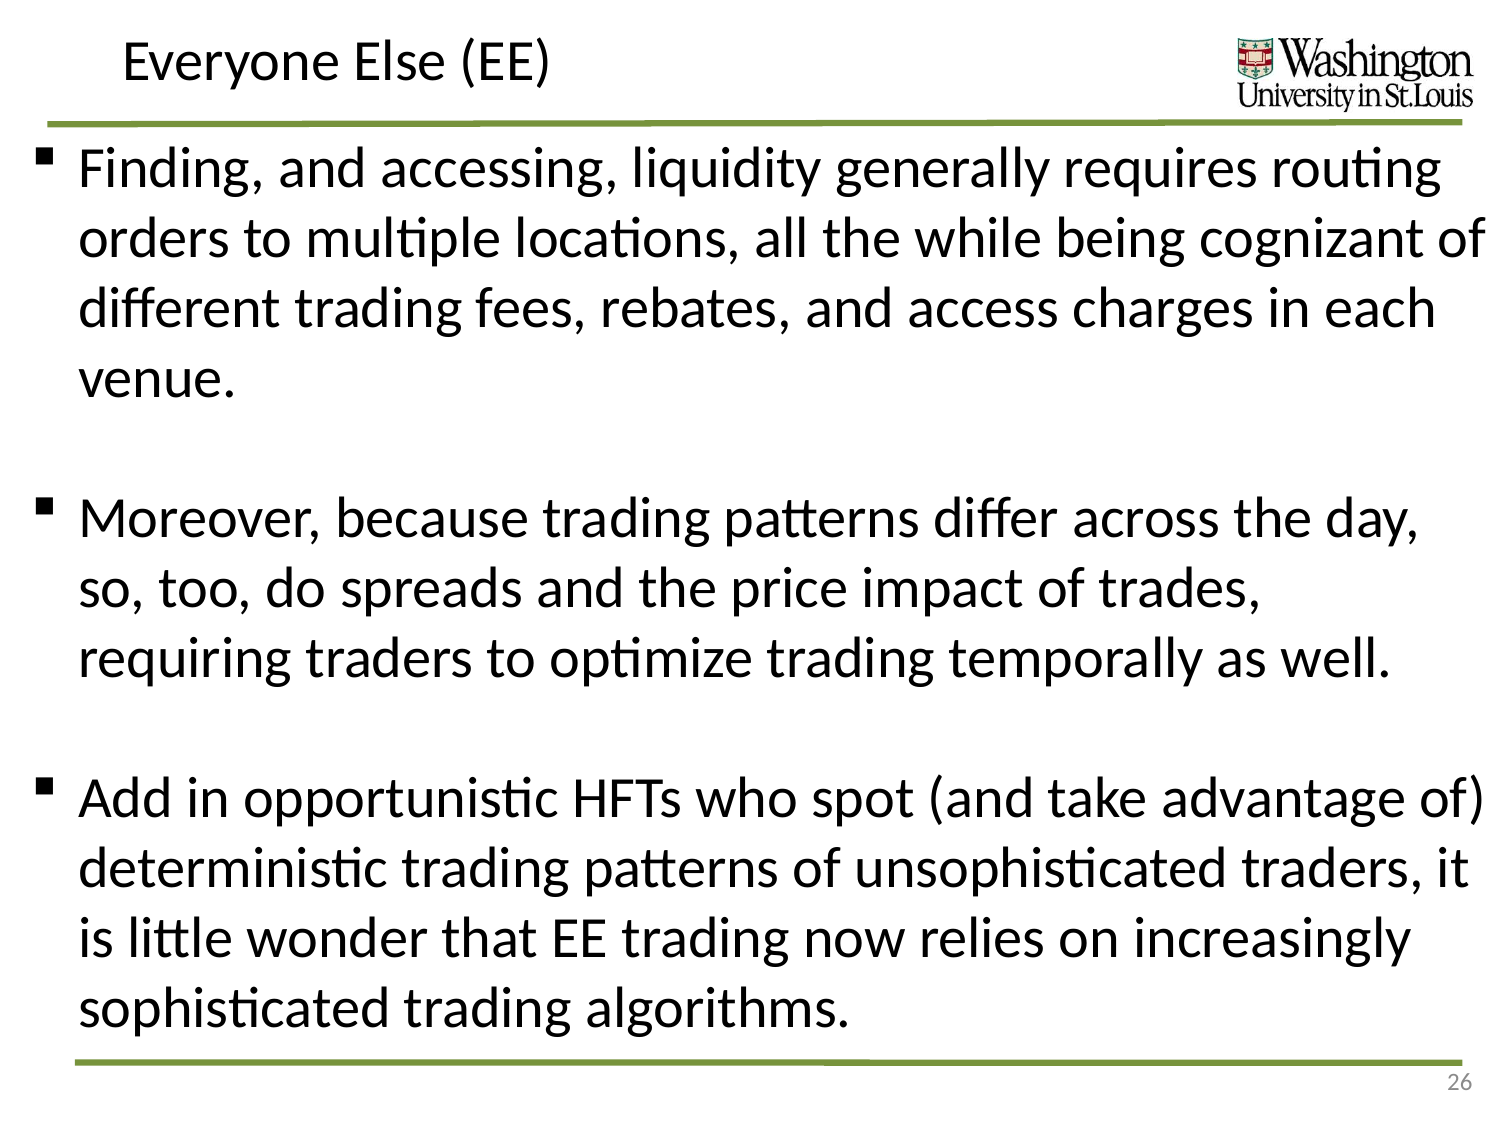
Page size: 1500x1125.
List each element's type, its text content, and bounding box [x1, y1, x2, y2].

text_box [47, 121, 1463, 125]
text_box Finding, and accessing, liquidity generally requires routing orders to multiple locations, all the while being cognizant of different trading fees, rebates, and access charges in each venue. Moreover, because trading patterns differ across the day, so, too, do spreads and the price impact of trades, requiring traders to optimize trading temporally as well. Add in opportunistic HFTs who spot (and take advantage of) deterministic trading patterns of unsophisticated traders, it is little wonder that EE trading now relies on increasingly sophisticated trading algorithms. [0, 129, 1488, 1125]
slide_number 26 [1137, 1050, 1488, 1111]
picture [1237, 37, 1476, 113]
text_box Everyone Else (EE) [0, 0, 1013, 132]
